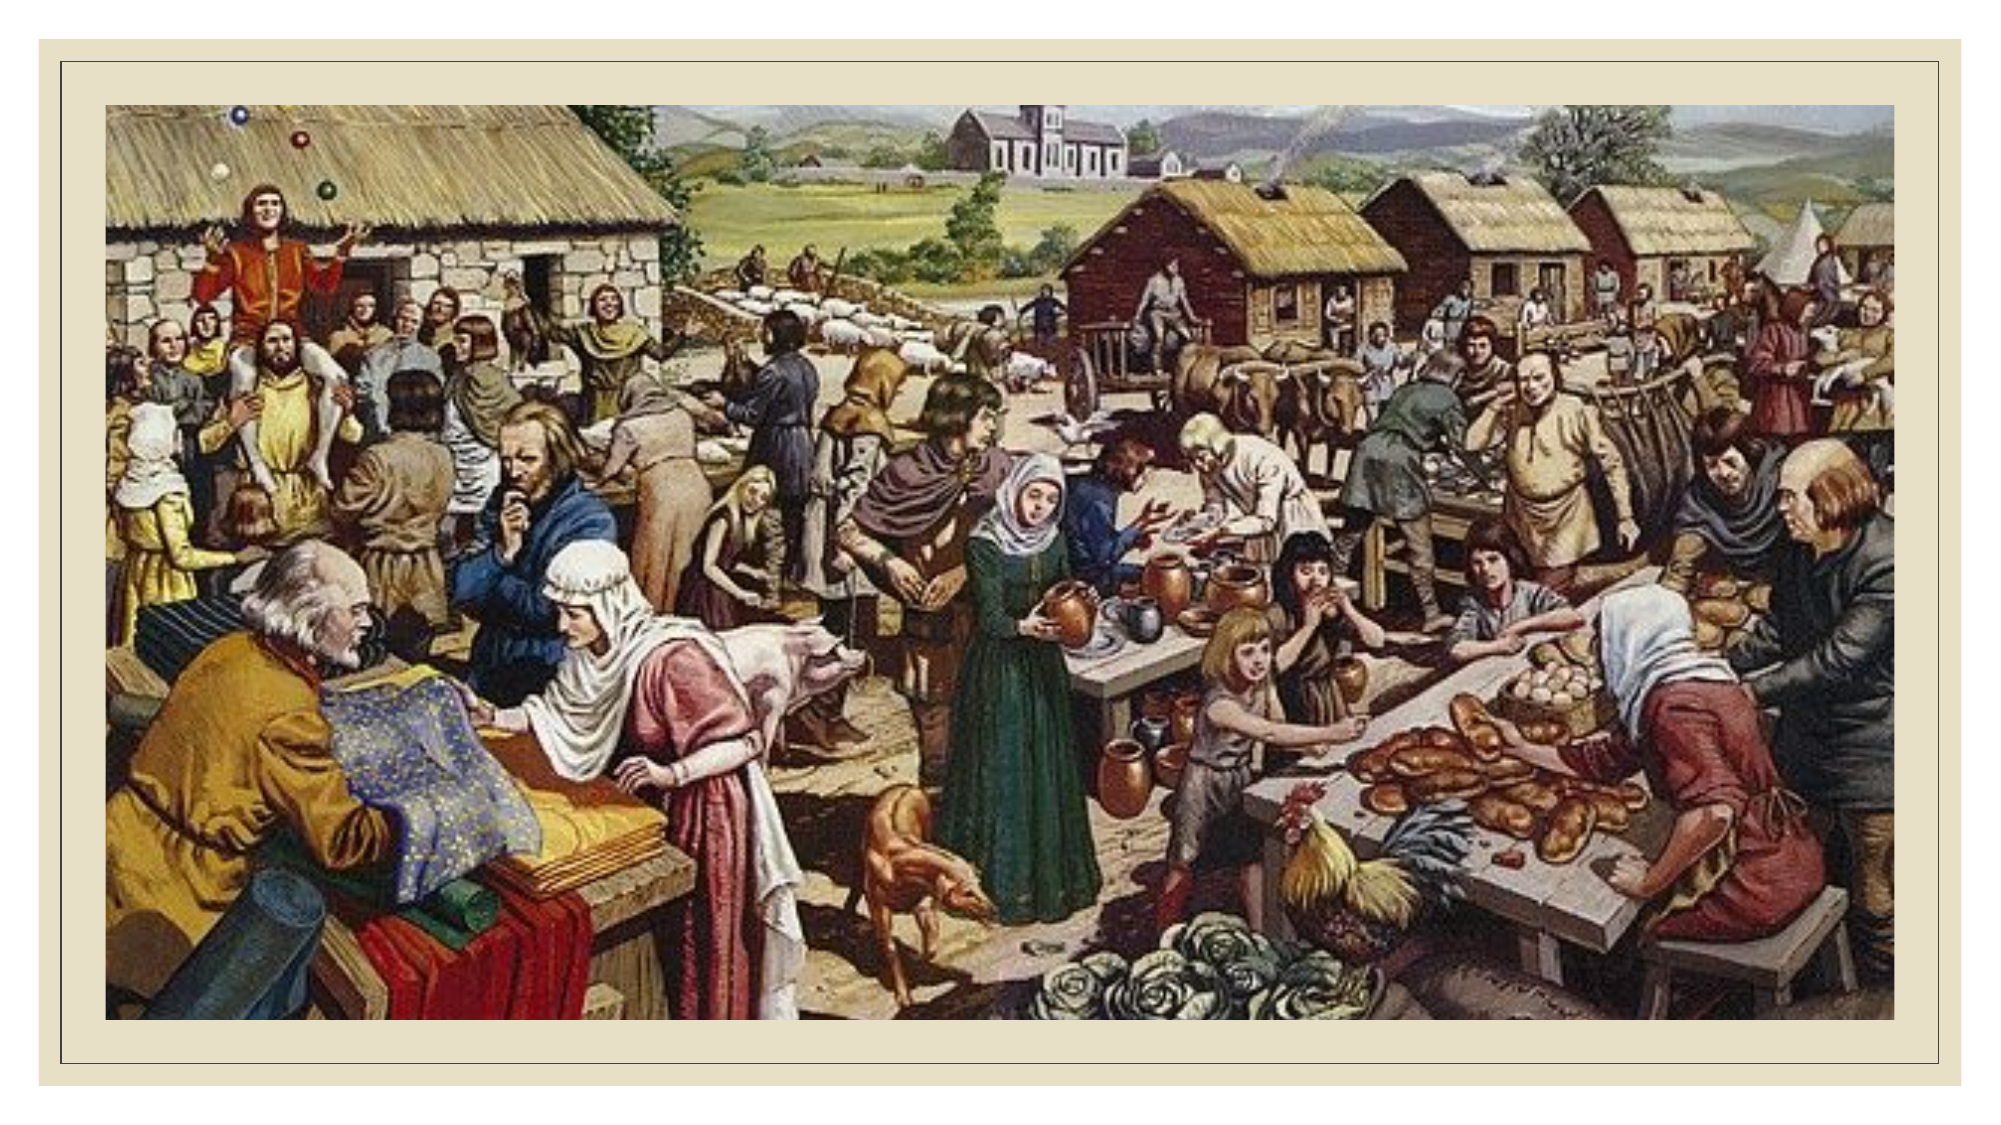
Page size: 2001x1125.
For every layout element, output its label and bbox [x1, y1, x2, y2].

picture [105, 105, 1895, 1020]
